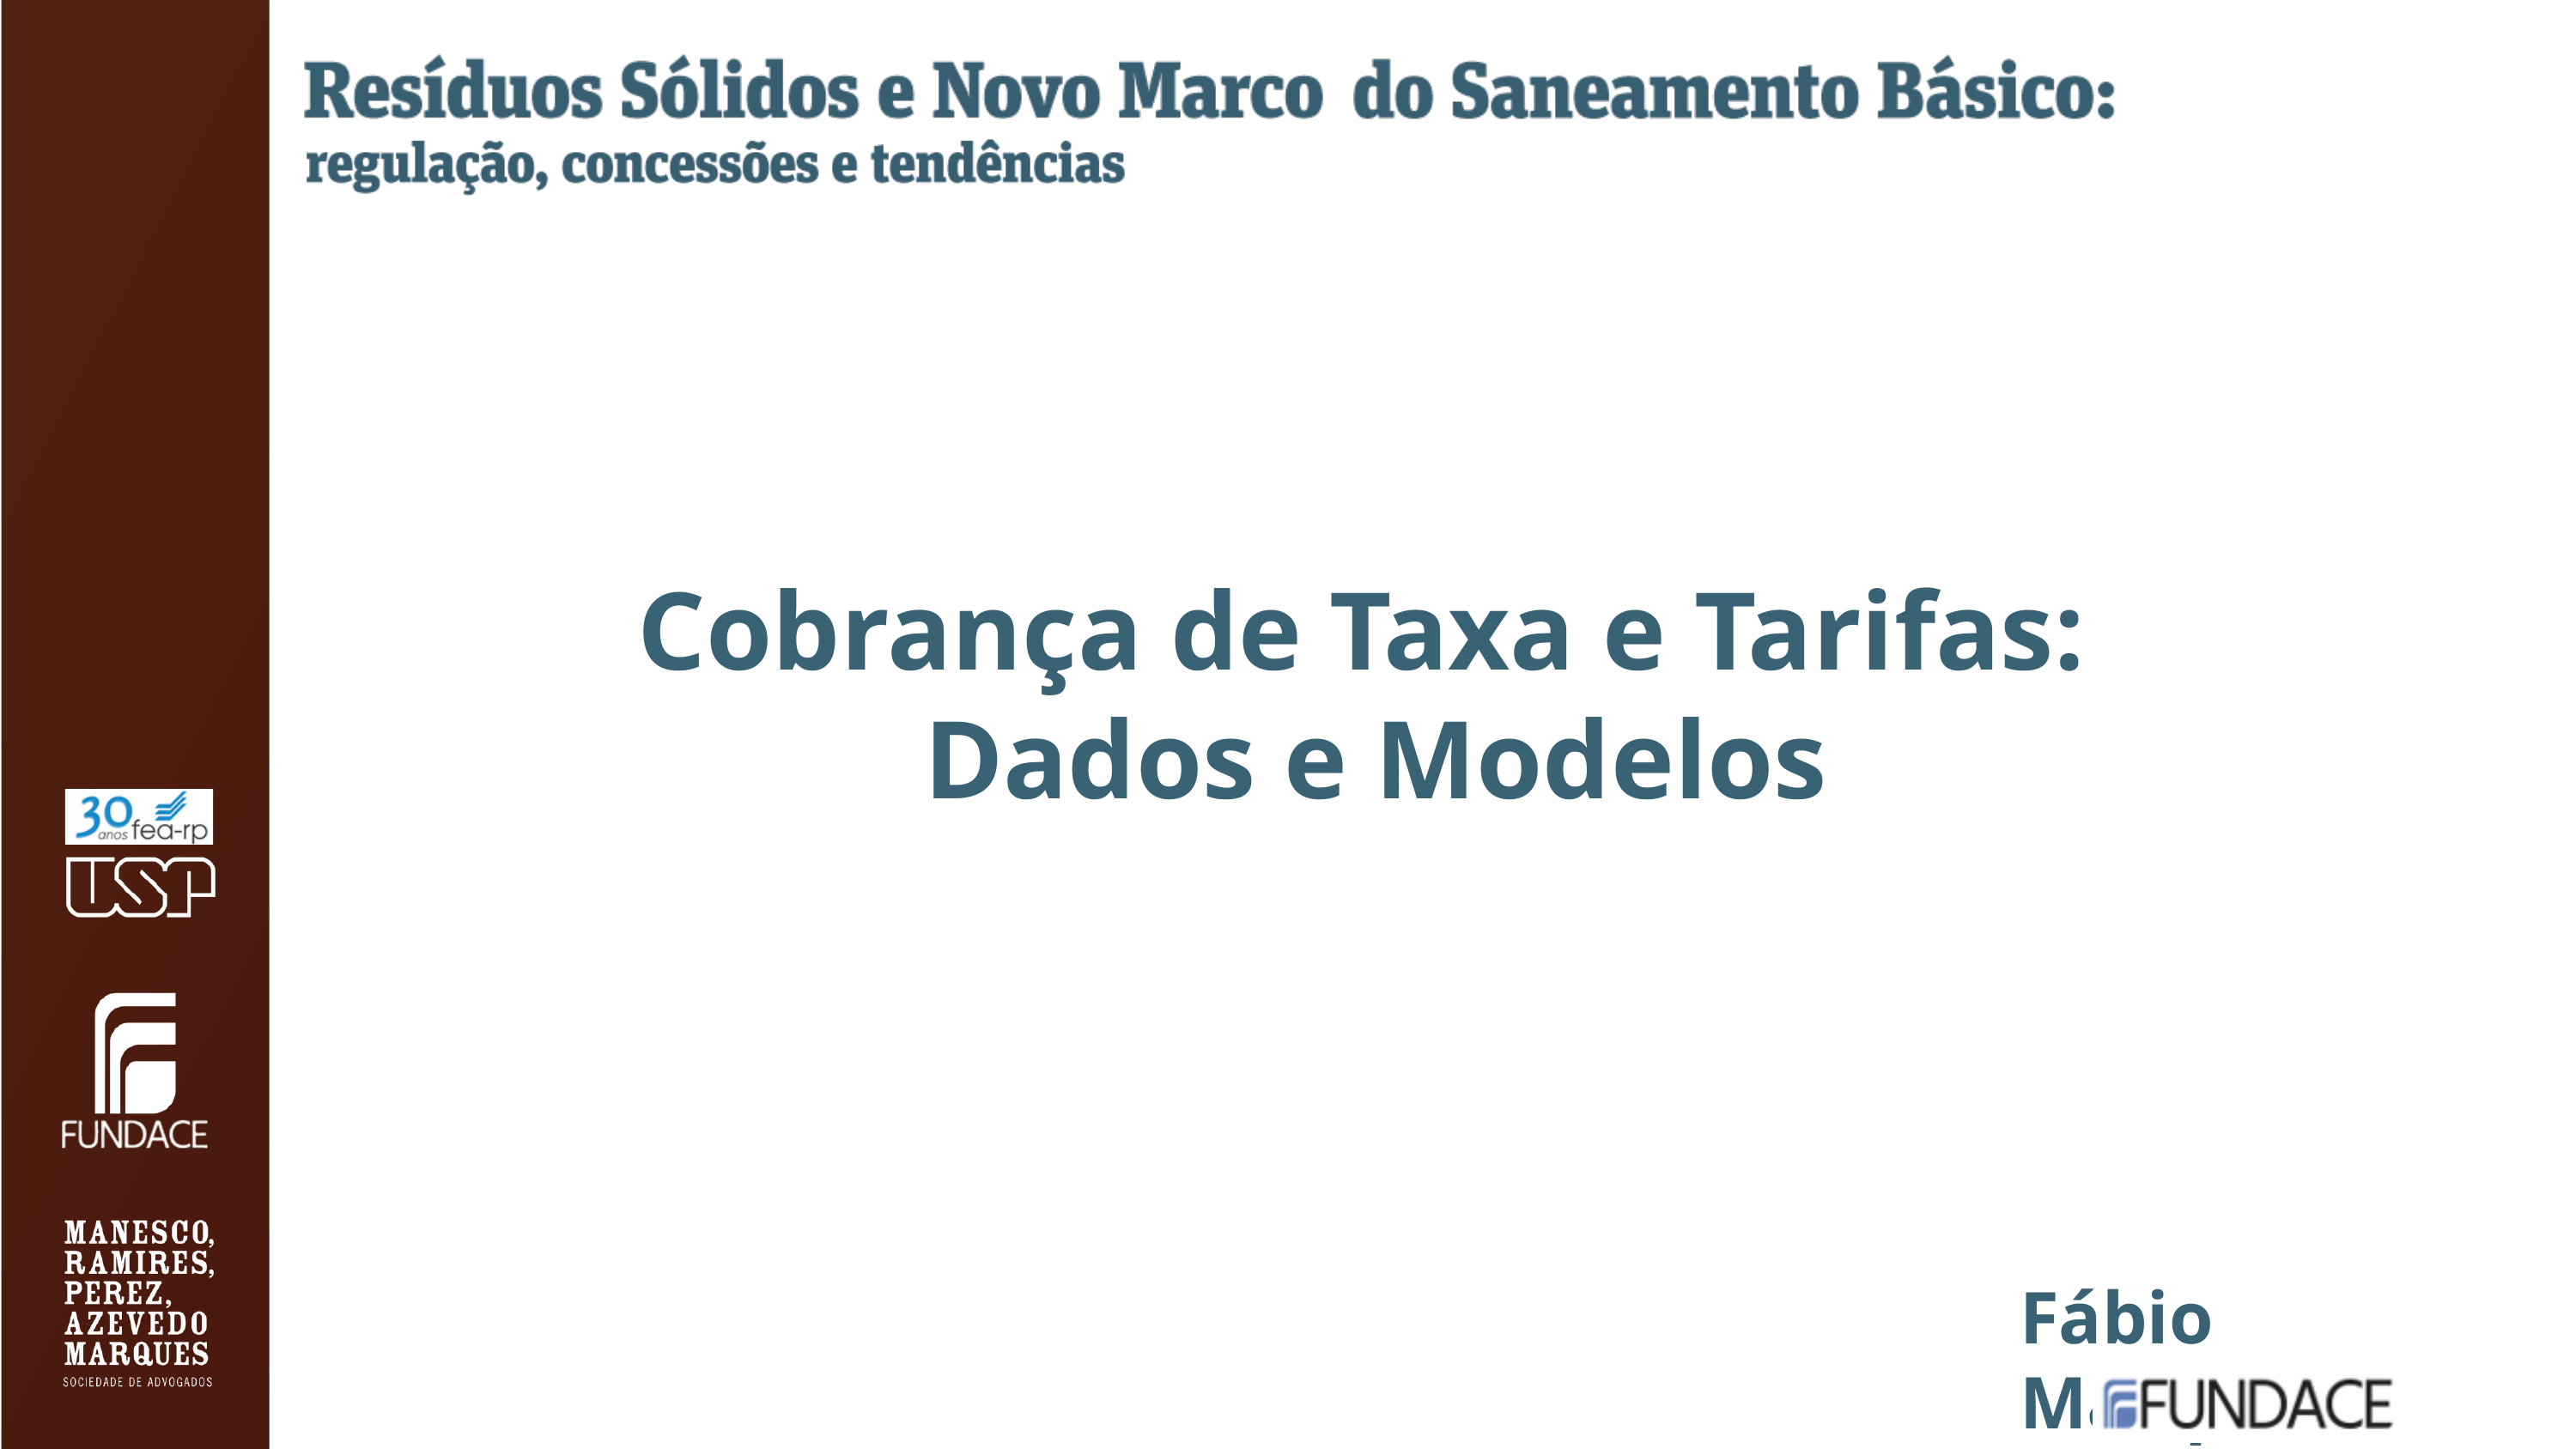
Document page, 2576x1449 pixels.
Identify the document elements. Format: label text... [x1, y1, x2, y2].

text_box Fábio Marques [2007, 1265, 2539, 1449]
text_box Cobrança de Taxa e Tarifas: Dados e Modelos [603, 556, 2149, 827]
picture [0, 0, 270, 1449]
picture [2093, 1365, 2411, 1444]
picture [302, 45, 2426, 206]
